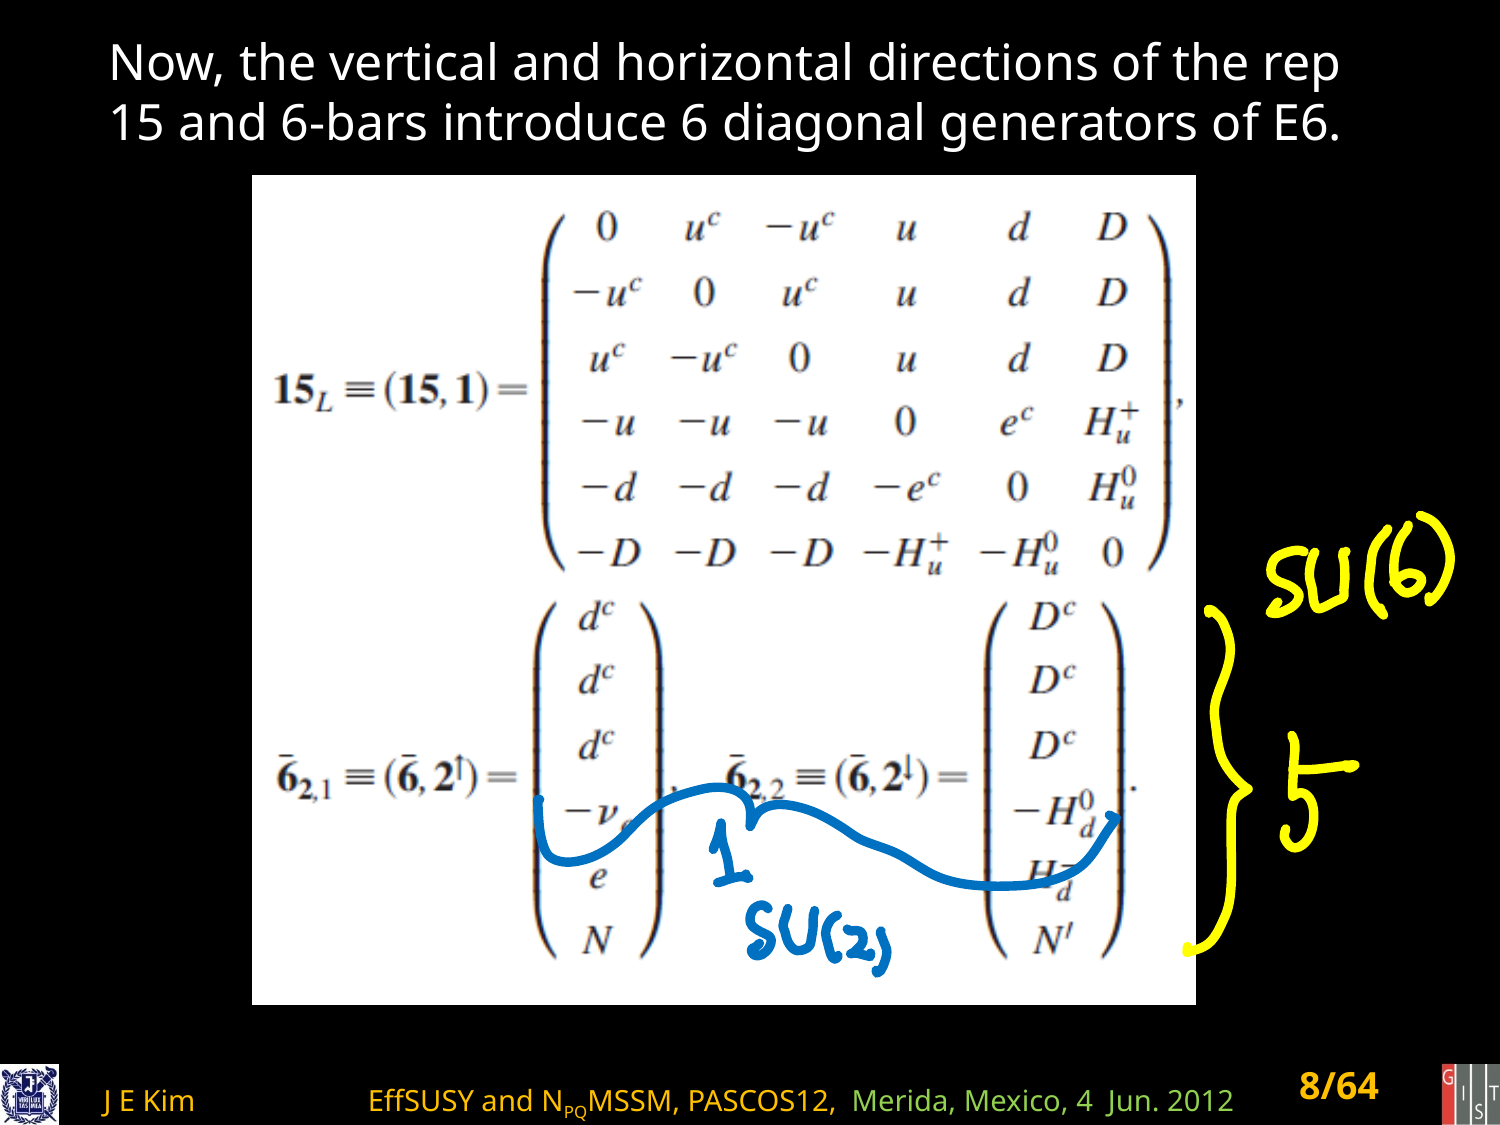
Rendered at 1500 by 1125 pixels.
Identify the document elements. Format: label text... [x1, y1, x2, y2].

picture [251, 175, 1196, 1005]
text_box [0, 1054, 1500, 1125]
text_box Now, the vertical and horizontal directions of the rep 15 and 6-bars introduce 6 diagonal generators of E6. [93, 23, 1383, 219]
